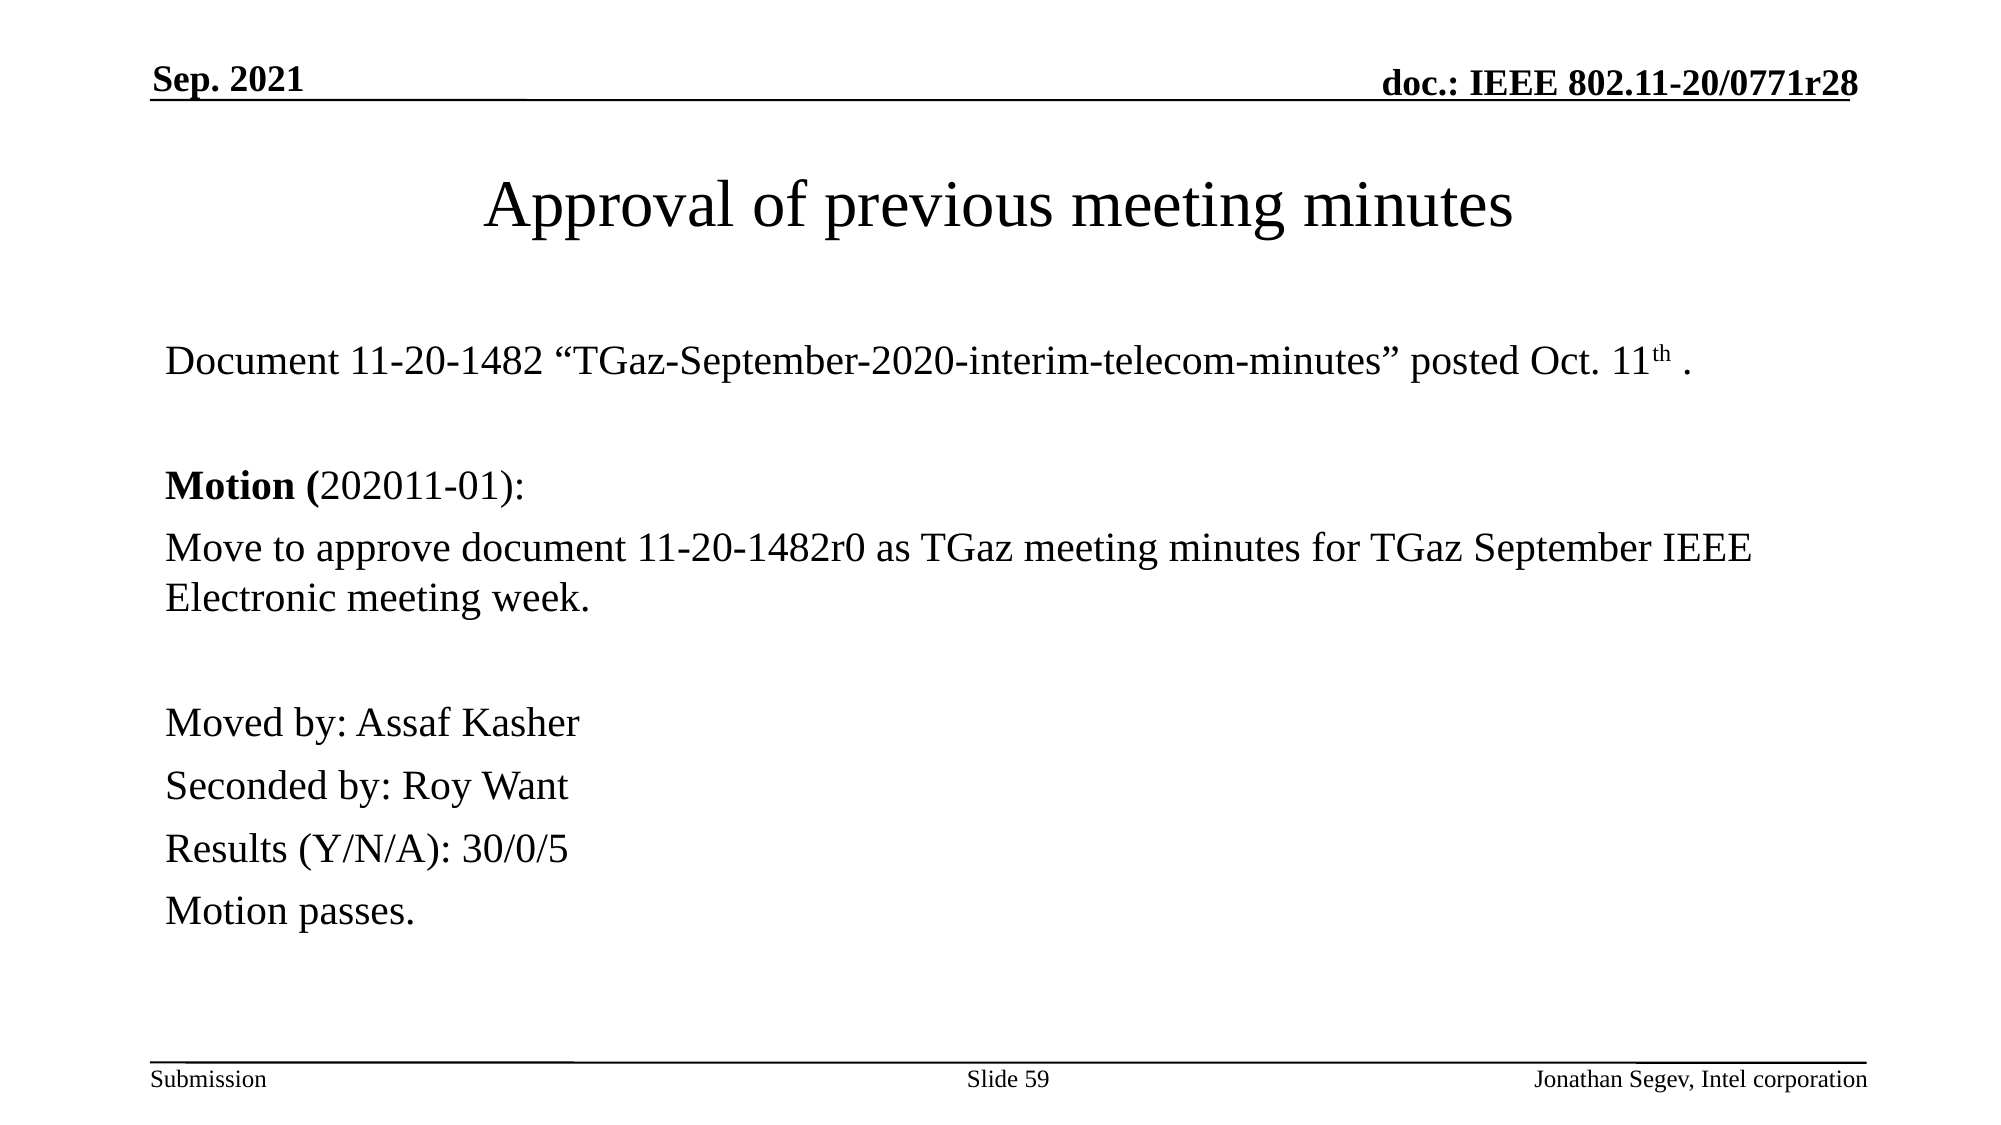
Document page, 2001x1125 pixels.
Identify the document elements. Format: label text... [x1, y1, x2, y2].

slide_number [152, 54, 563, 100]
footer Jonathan Segev, Intel corporation [1171, 1061, 1869, 1093]
list Document 11-20-1482 “TGaz-September-2020-interim-telecom-minutes” posted Oct. 11th . Motion (202011-01): Move to approve document 11-20-1482r0 as TGaz meeting minutes for TGaz September IEEE Electronic meeting week. Moved by: Assaf Kasher Seconded by: Roy Want Results (Y/N/A): 30/0/5 Motion passes. [149, 324, 1850, 1000]
slide_number Slide 59 [950, 1061, 1067, 1123]
title Approval of previous meeting minutes [149, 112, 1850, 288]
